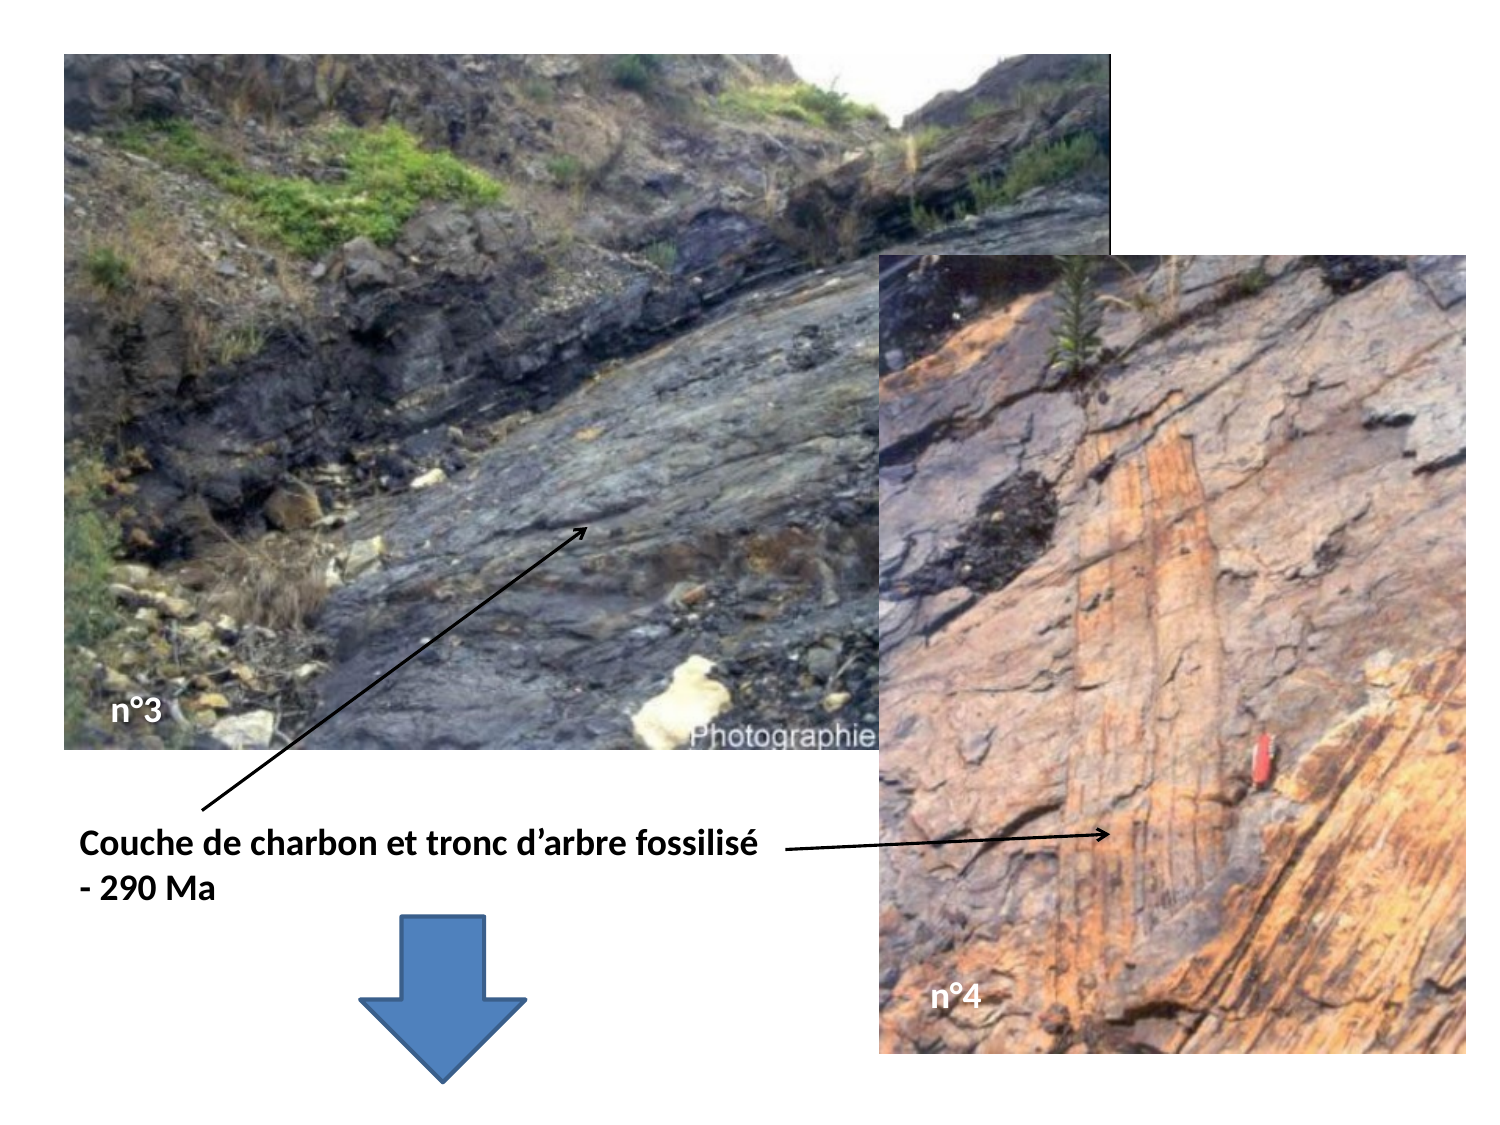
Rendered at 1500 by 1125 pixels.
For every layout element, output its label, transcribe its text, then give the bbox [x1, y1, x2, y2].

text_box Couche de charbon et tronc d’arbre fossilisé - 290 Ma [64, 810, 874, 916]
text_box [785, 833, 1111, 850]
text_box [201, 526, 588, 811]
picture [64, 54, 1467, 1054]
text_box [358, 914, 528, 1085]
